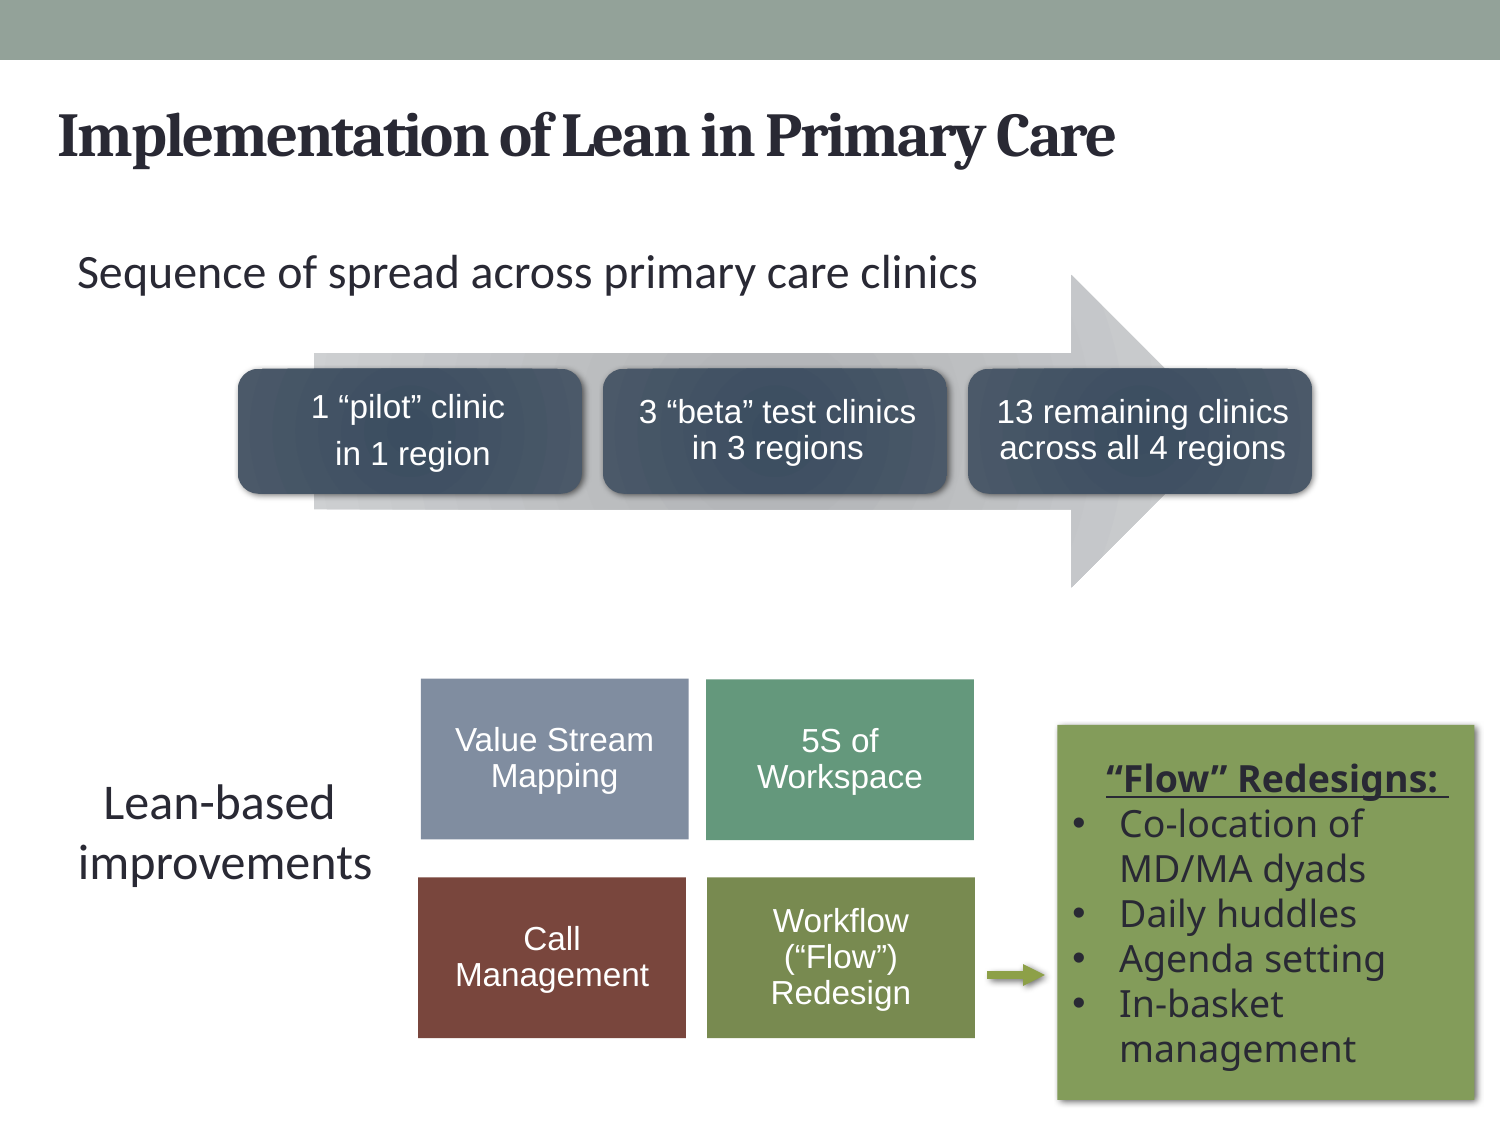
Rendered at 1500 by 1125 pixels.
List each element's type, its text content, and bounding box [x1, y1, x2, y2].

text_box Sequence of spread across primary care clinics [24, 233, 1306, 325]
text_box Lean-based improvements [0, 762, 409, 898]
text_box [412, 674, 1475, 1101]
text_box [237, 274, 1313, 588]
text_box Implementation of Lean in Primary Care [0, 51, 1338, 212]
